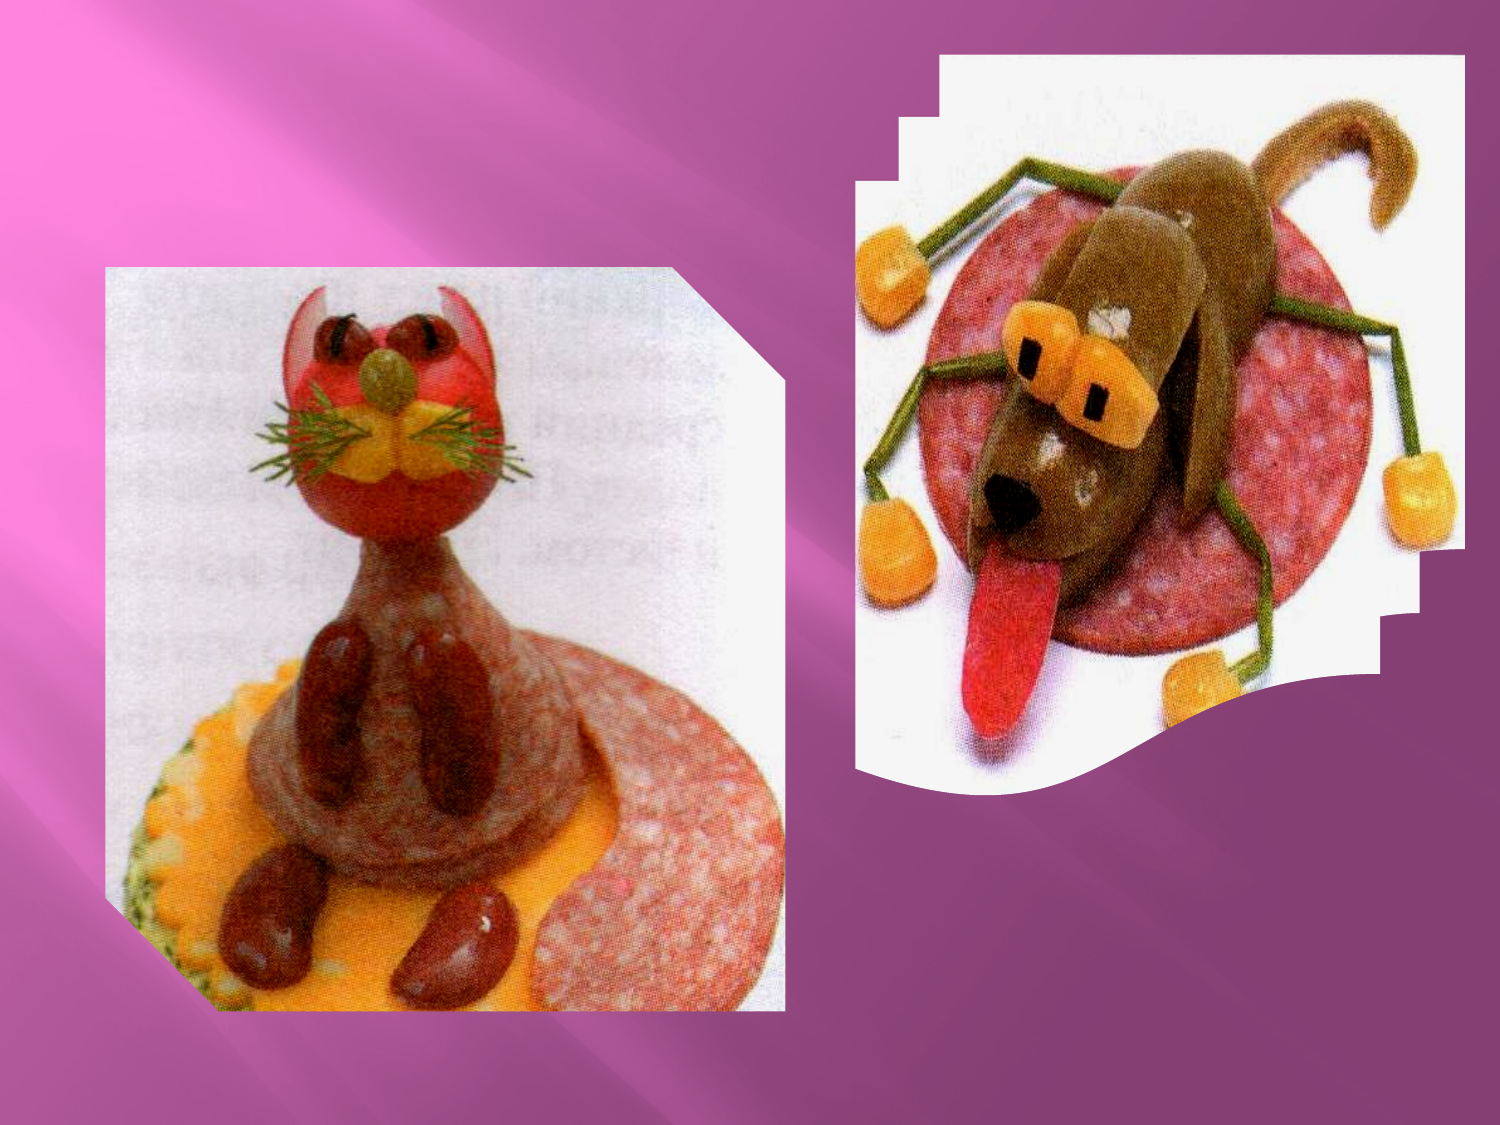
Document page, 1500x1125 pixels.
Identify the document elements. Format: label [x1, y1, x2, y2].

picture [855, 54, 1466, 798]
list [105, 266, 786, 1012]
